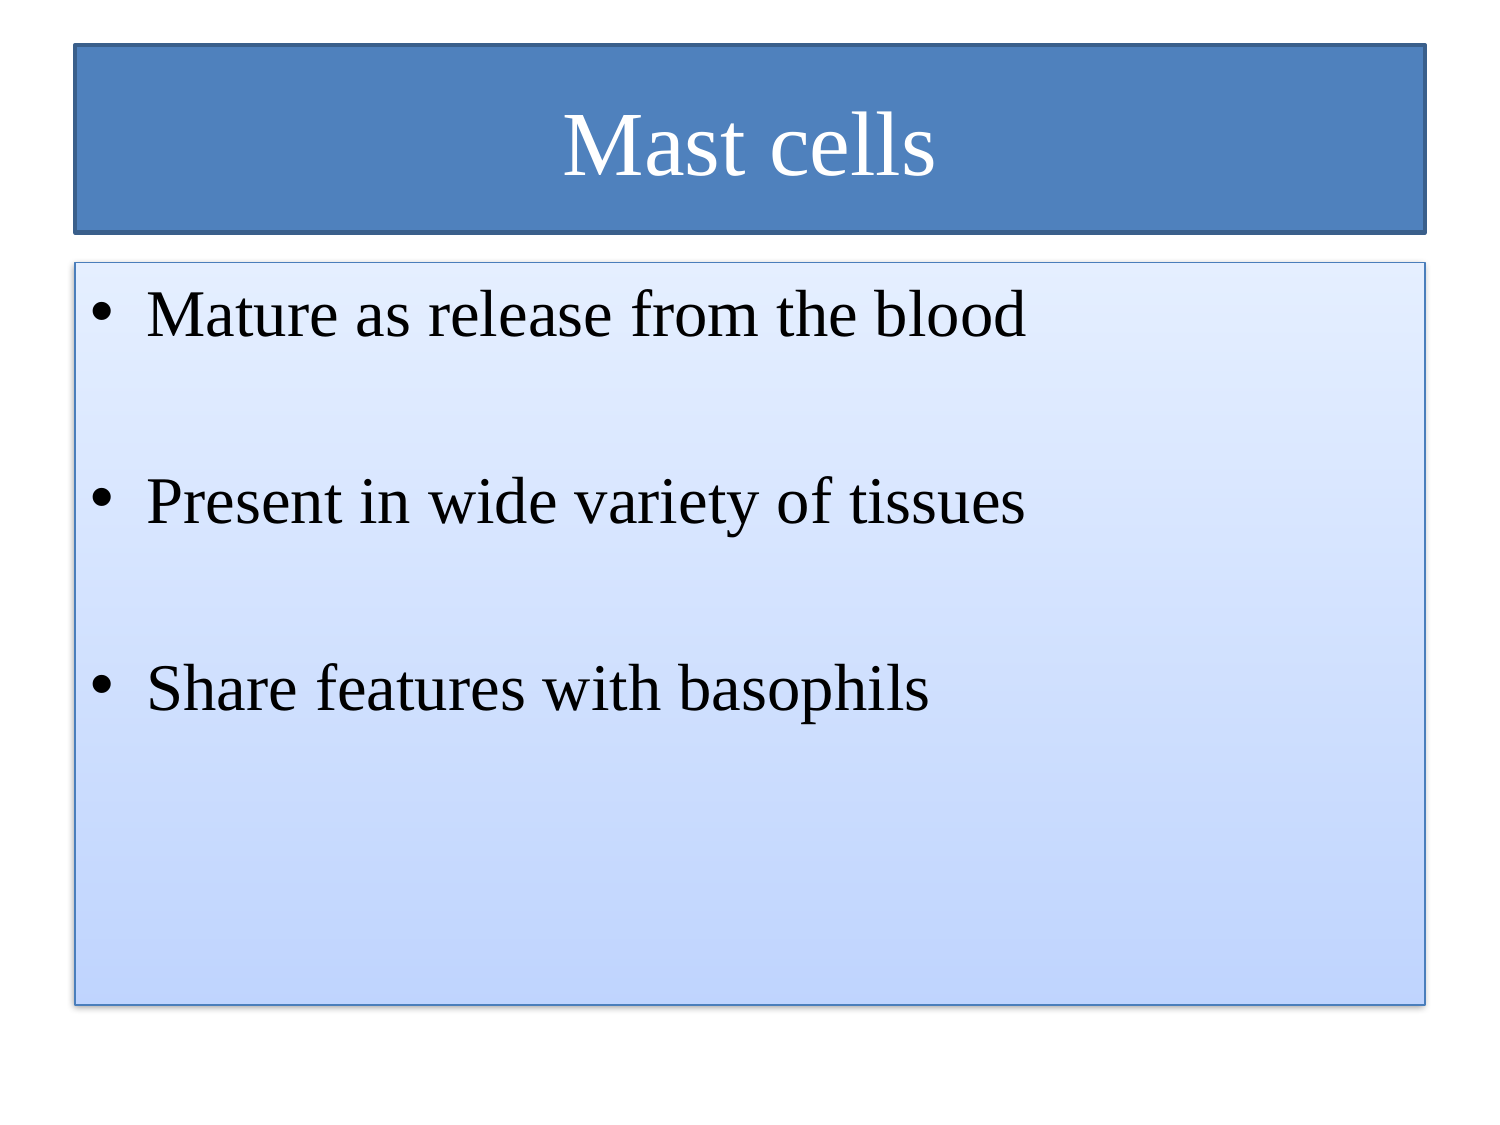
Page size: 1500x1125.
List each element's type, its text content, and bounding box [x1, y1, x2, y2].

title Mast cells [73, 43, 1427, 235]
list Mature as release from the blood Present in wide variety of tissues Share features with basophils [74, 262, 1426, 1006]
